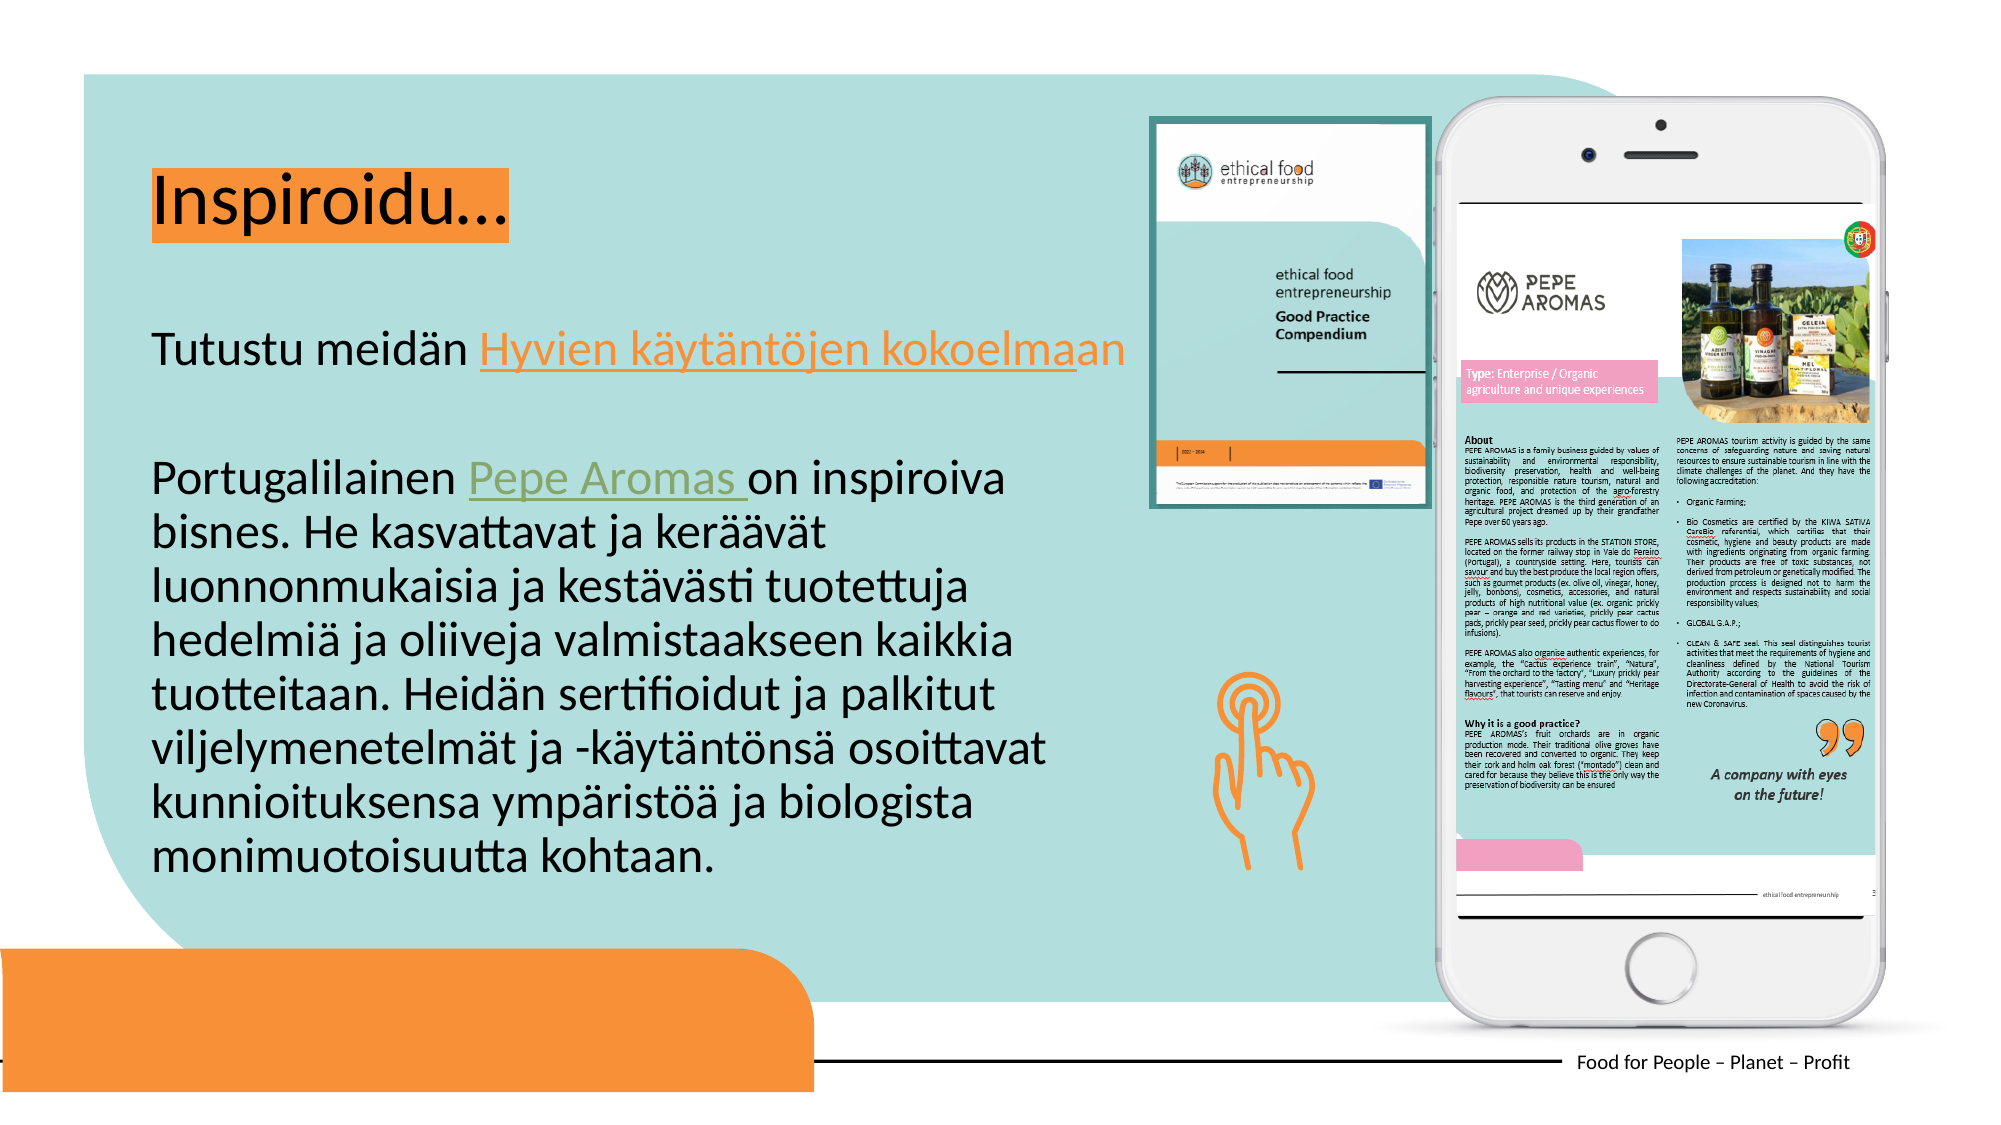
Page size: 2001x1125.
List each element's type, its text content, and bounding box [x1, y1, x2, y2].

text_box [1212, 671, 1316, 871]
list Tutustu meidän Hyvien käytäntöjen kokoelmaan Portugalilainen Pepe Aromas on inspiroiva bisnes. He kasvattavat ja keräävät luonnonmukaisia ​​ja kestävästi tuotettuja hedelmiä ja oliiveja valmistaakseen kaikkia tuotteitaan. Heidän sertifioidut ja palkitut viljelymenetelmät ja -käytäntönsä osoittavat kunnioituksensa ympäristöä ja biologista monimuotoisuutta kohtaan. [137, 314, 1143, 855]
picture [1149, 37, 2000, 1088]
list Inspiroidu… [137, 152, 956, 316]
